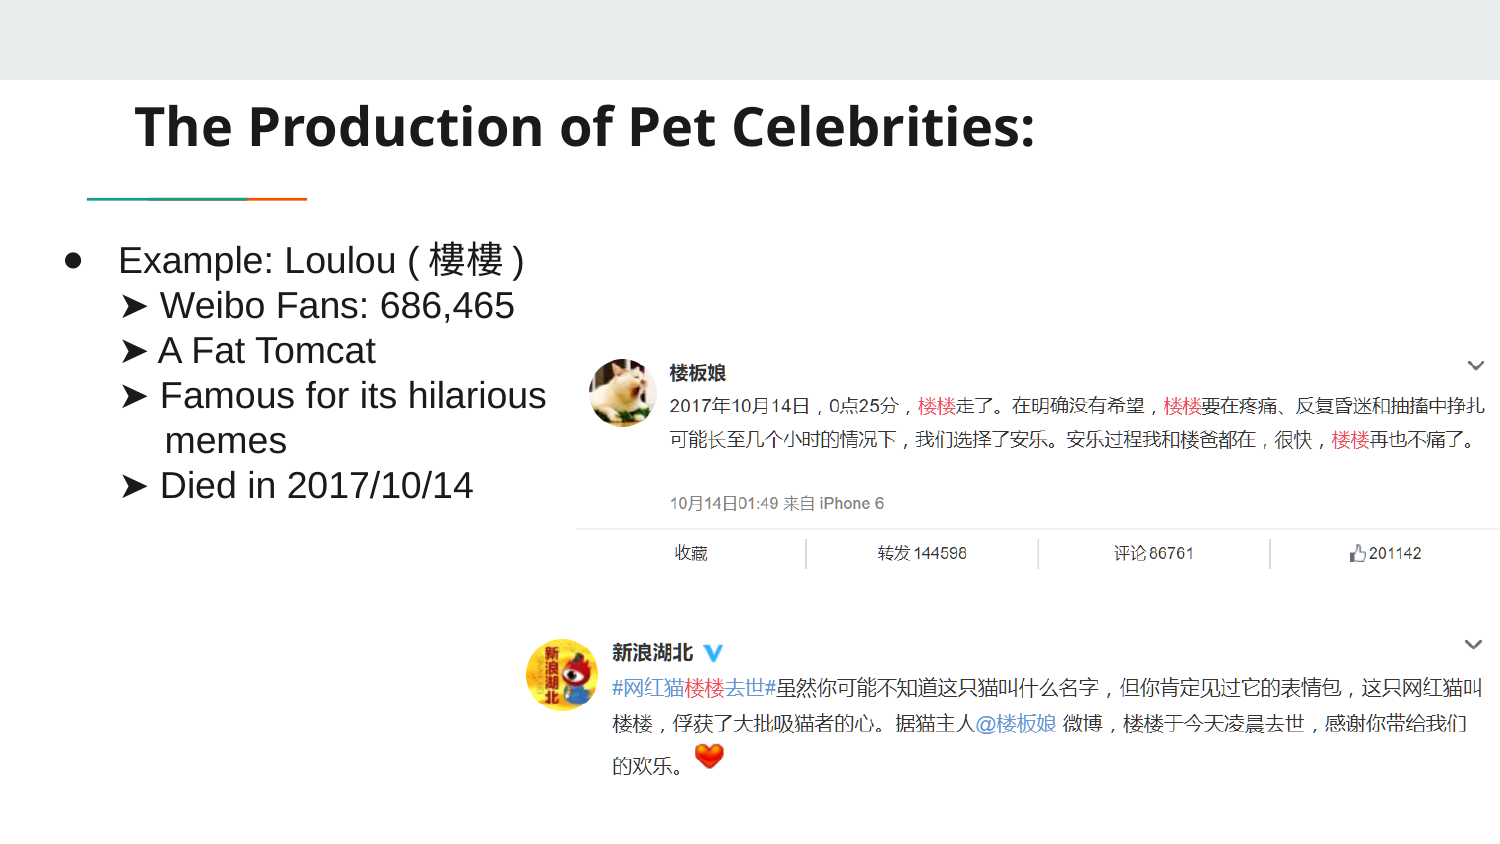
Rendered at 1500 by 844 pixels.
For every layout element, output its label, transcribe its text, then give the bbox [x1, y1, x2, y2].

picture [520, 618, 1500, 788]
title The Production of Pet Celebrities: [119, 76, 1381, 165]
picture [576, 347, 1500, 580]
list Example: Loulou (樓樓) ➤ Weibo Fans: 686,465 ➤ A Fat Tomcat ➤ Famous for its hilarious memes ➤ Died in 2017/10/14 [28, 220, 1381, 524]
